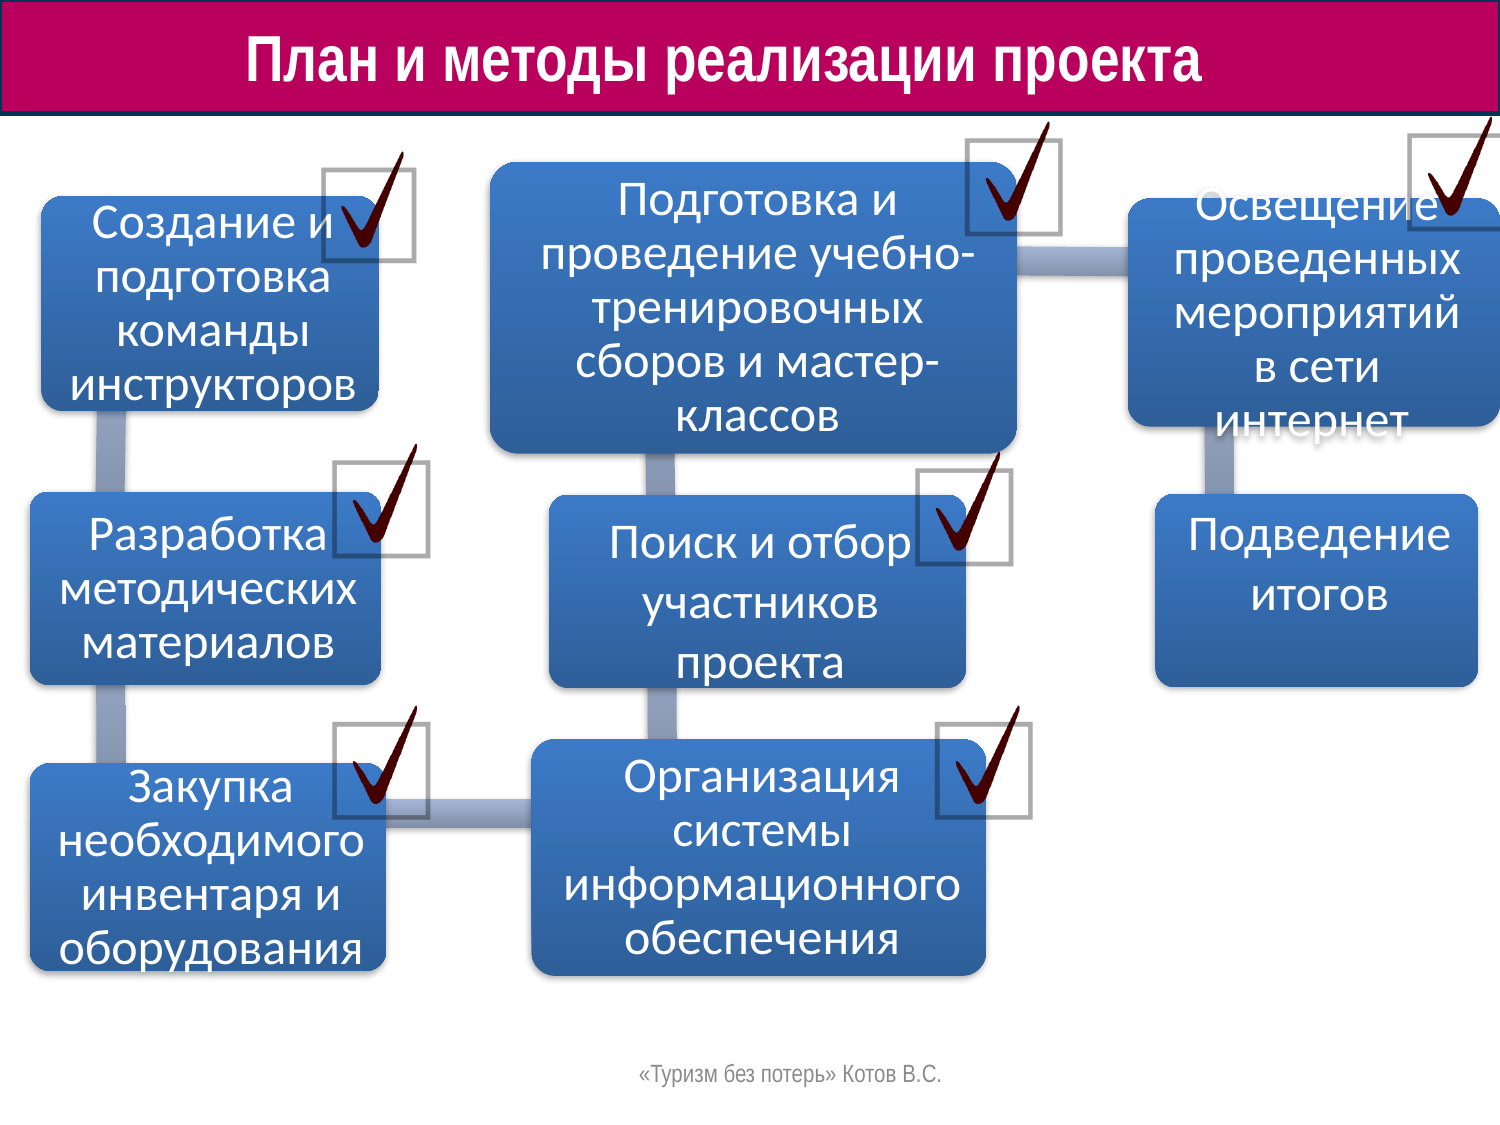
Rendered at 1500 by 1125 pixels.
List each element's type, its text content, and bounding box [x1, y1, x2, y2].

picture [312, 440, 450, 578]
picture [895, 448, 1033, 586]
picture [1387, 113, 1500, 251]
picture [301, 148, 436, 282]
footer «Туризм без потерь» Котов В.С. [492, 1054, 1090, 1103]
text_box [0, 0, 1500, 116]
picture [312, 702, 450, 840]
picture [944, 118, 1082, 256]
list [29, 113, 1500, 1047]
title План и методы реализации проекта [29, 8, 1420, 102]
picture [915, 702, 1053, 840]
